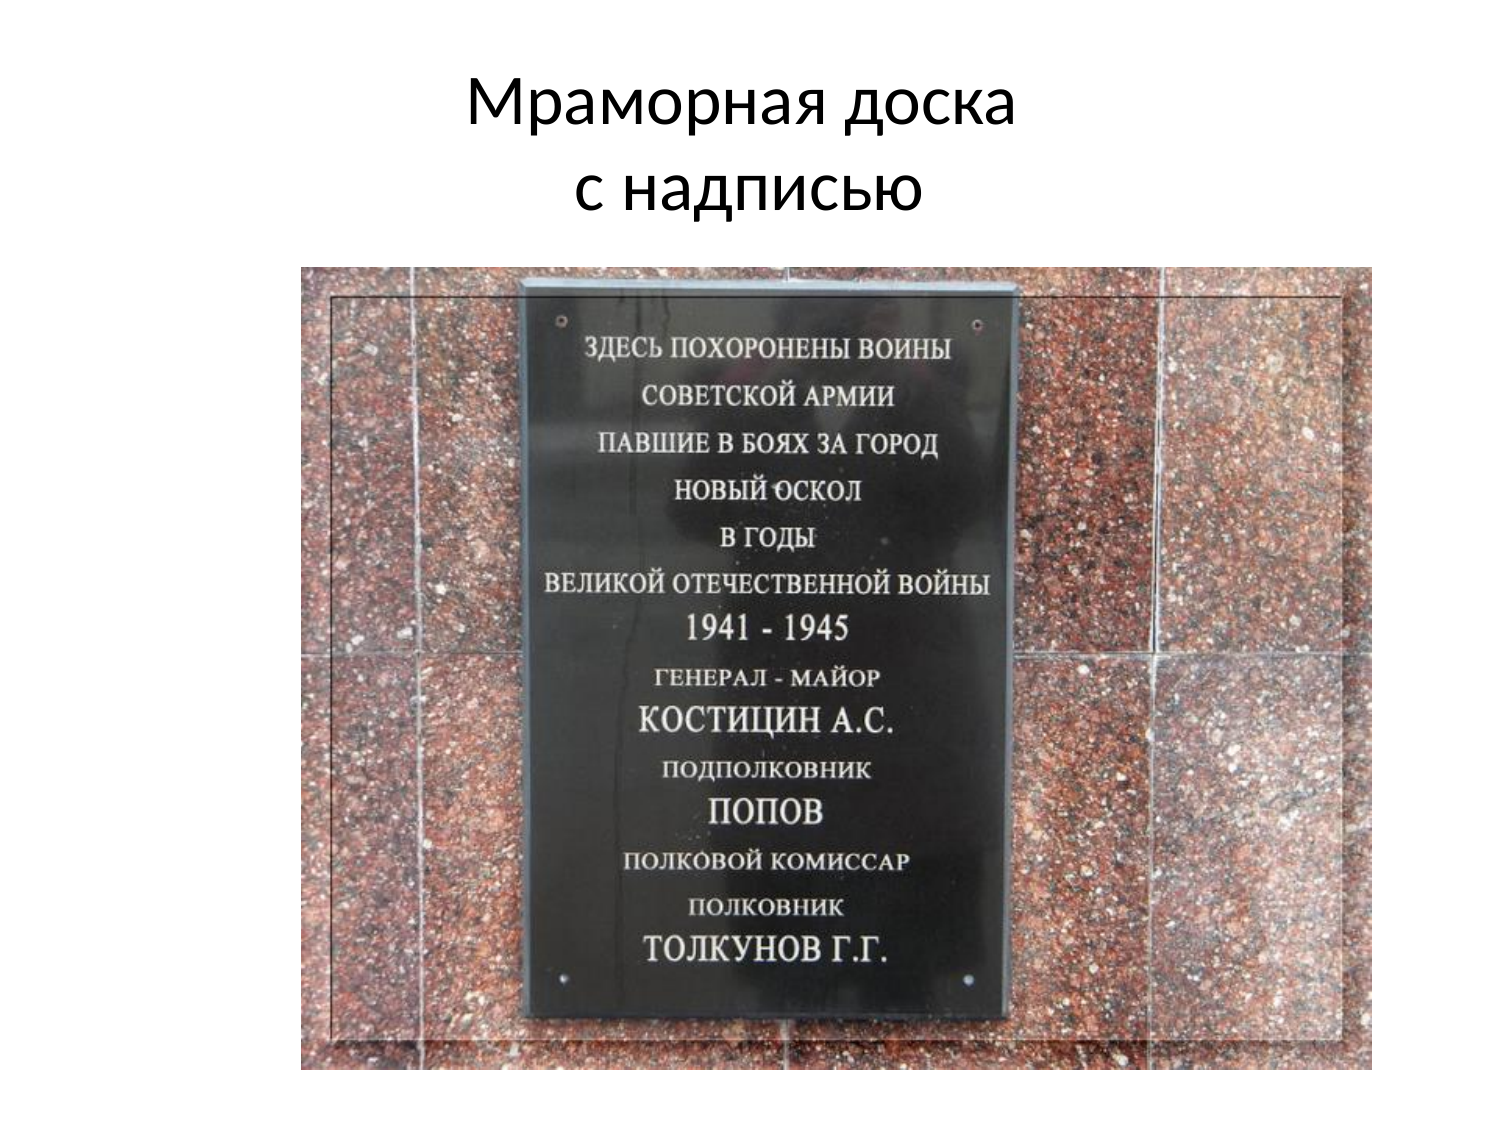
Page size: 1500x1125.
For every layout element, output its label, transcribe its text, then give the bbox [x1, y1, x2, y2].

title Мраморная доска с надписью [75, 45, 1425, 233]
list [300, 266, 1372, 1070]
